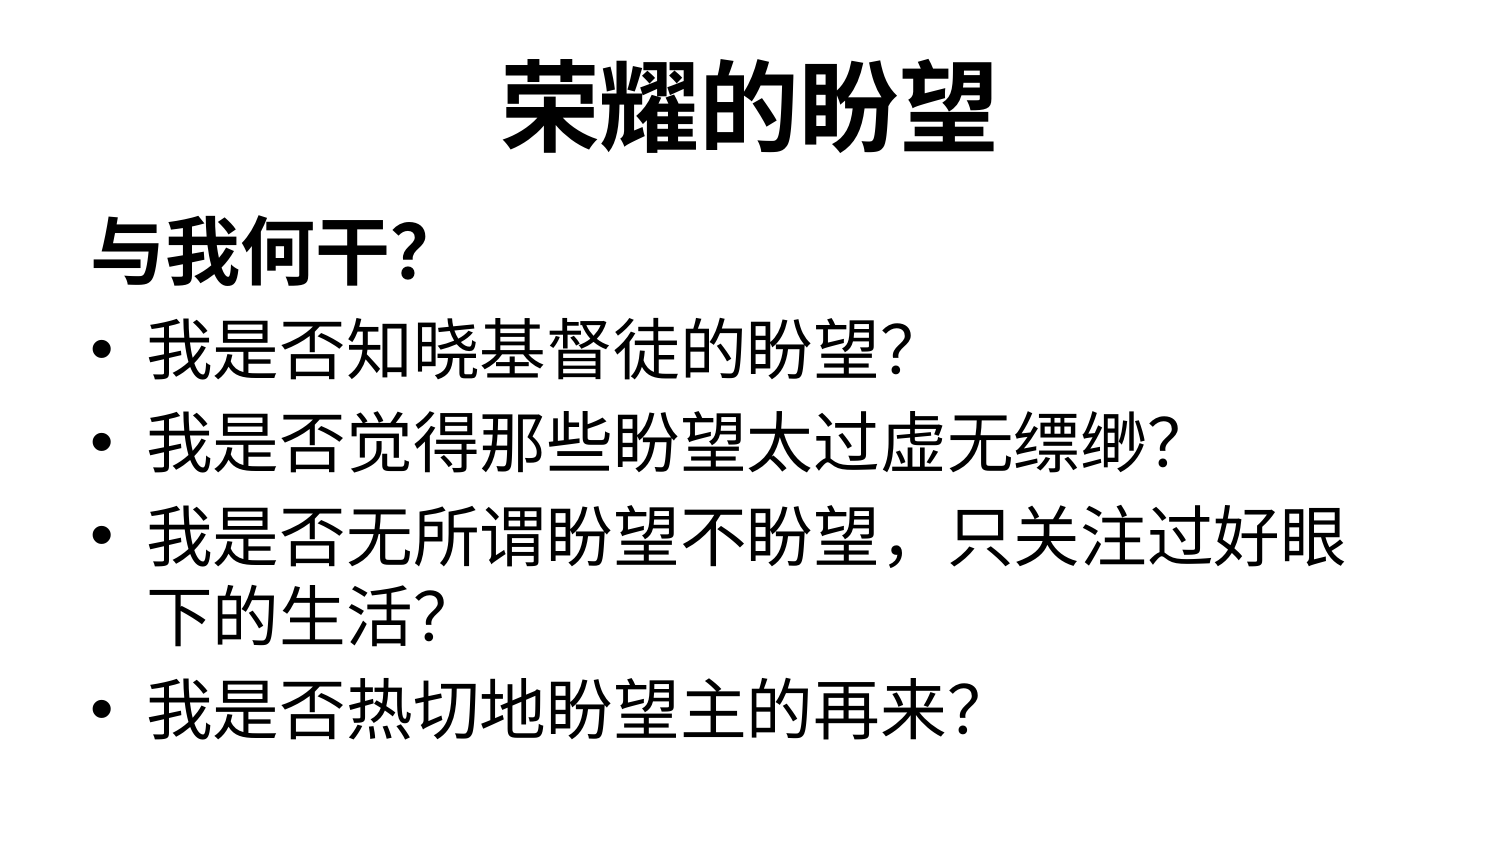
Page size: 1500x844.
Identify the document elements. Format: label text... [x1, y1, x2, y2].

title 荣耀的盼望 [75, 33, 1425, 175]
list 与我何干？ 我是否知晓基督徒的盼望？ 我是否觉得那些盼望太过虚无缥缈？ 我是否无所谓盼望不盼望，只关注过好眼下的生活？ 我是否热切地盼望主的再来？ [75, 196, 1425, 844]
